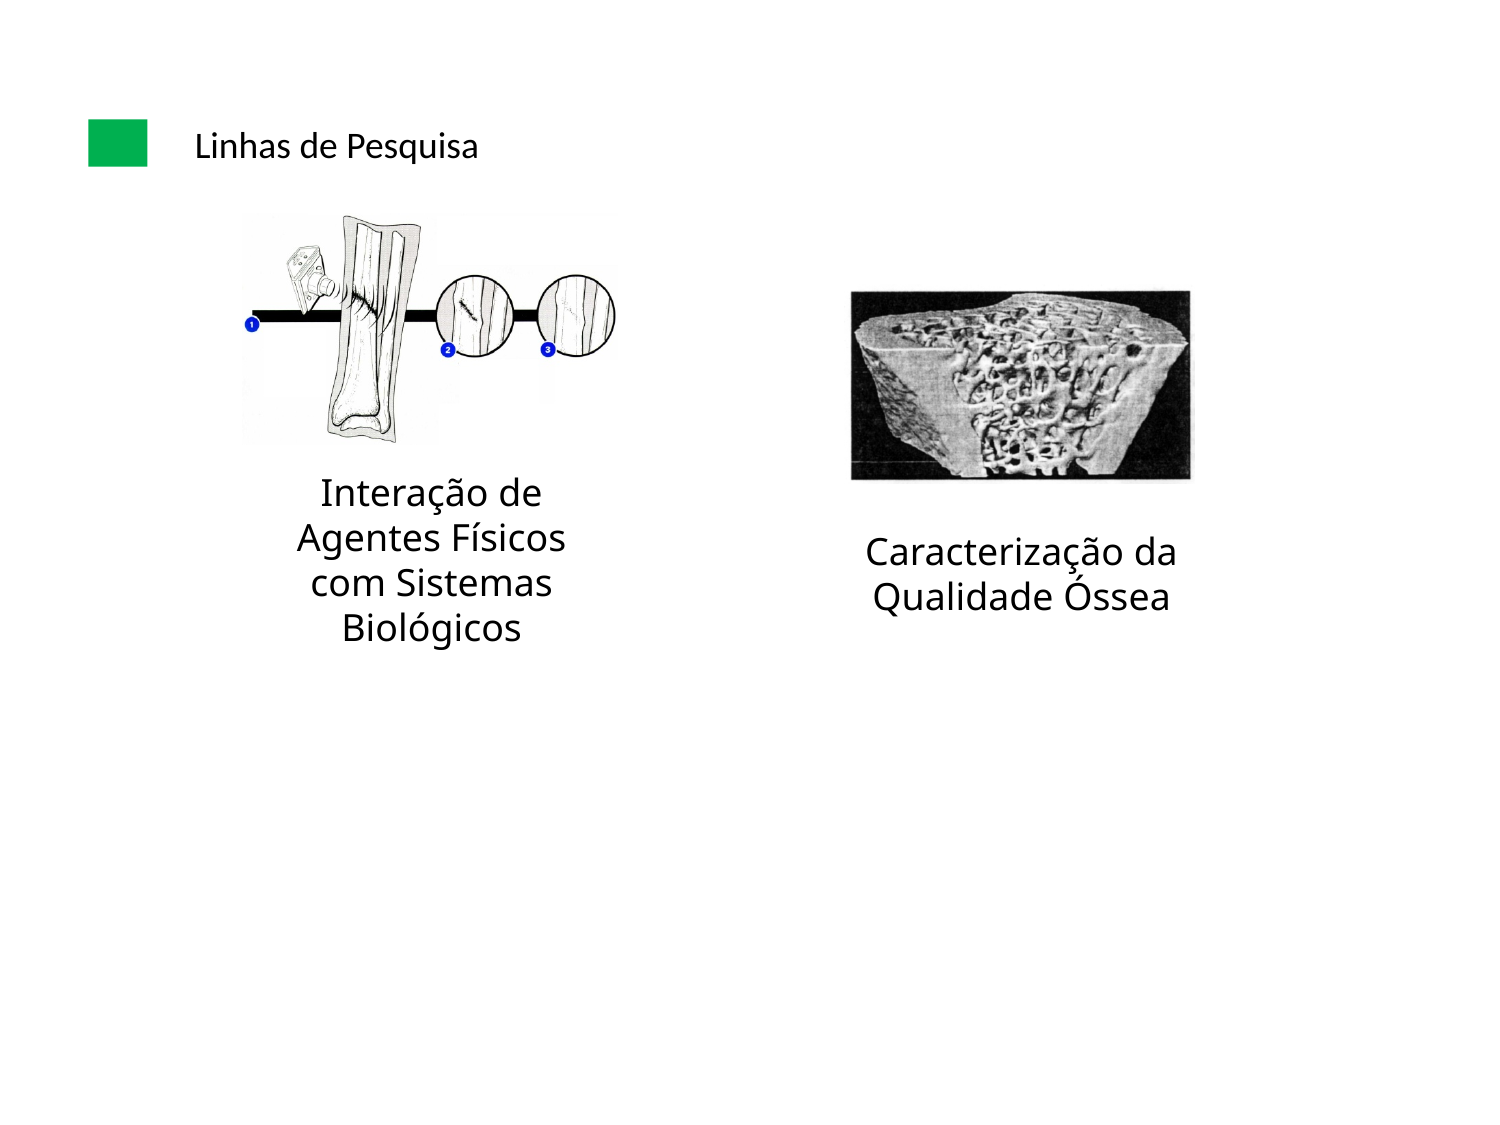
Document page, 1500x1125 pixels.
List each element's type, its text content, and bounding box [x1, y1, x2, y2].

text_box Caracterização da Qualidade Óssea [785, 521, 1258, 626]
picture [844, 284, 1195, 485]
text_box Interação de Agentes Físicos com Sistemas Biológicos [256, 461, 607, 657]
text_box Linhas de Pesquisa [180, 113, 888, 174]
picture [241, 213, 618, 445]
text_box [86, 117, 150, 169]
